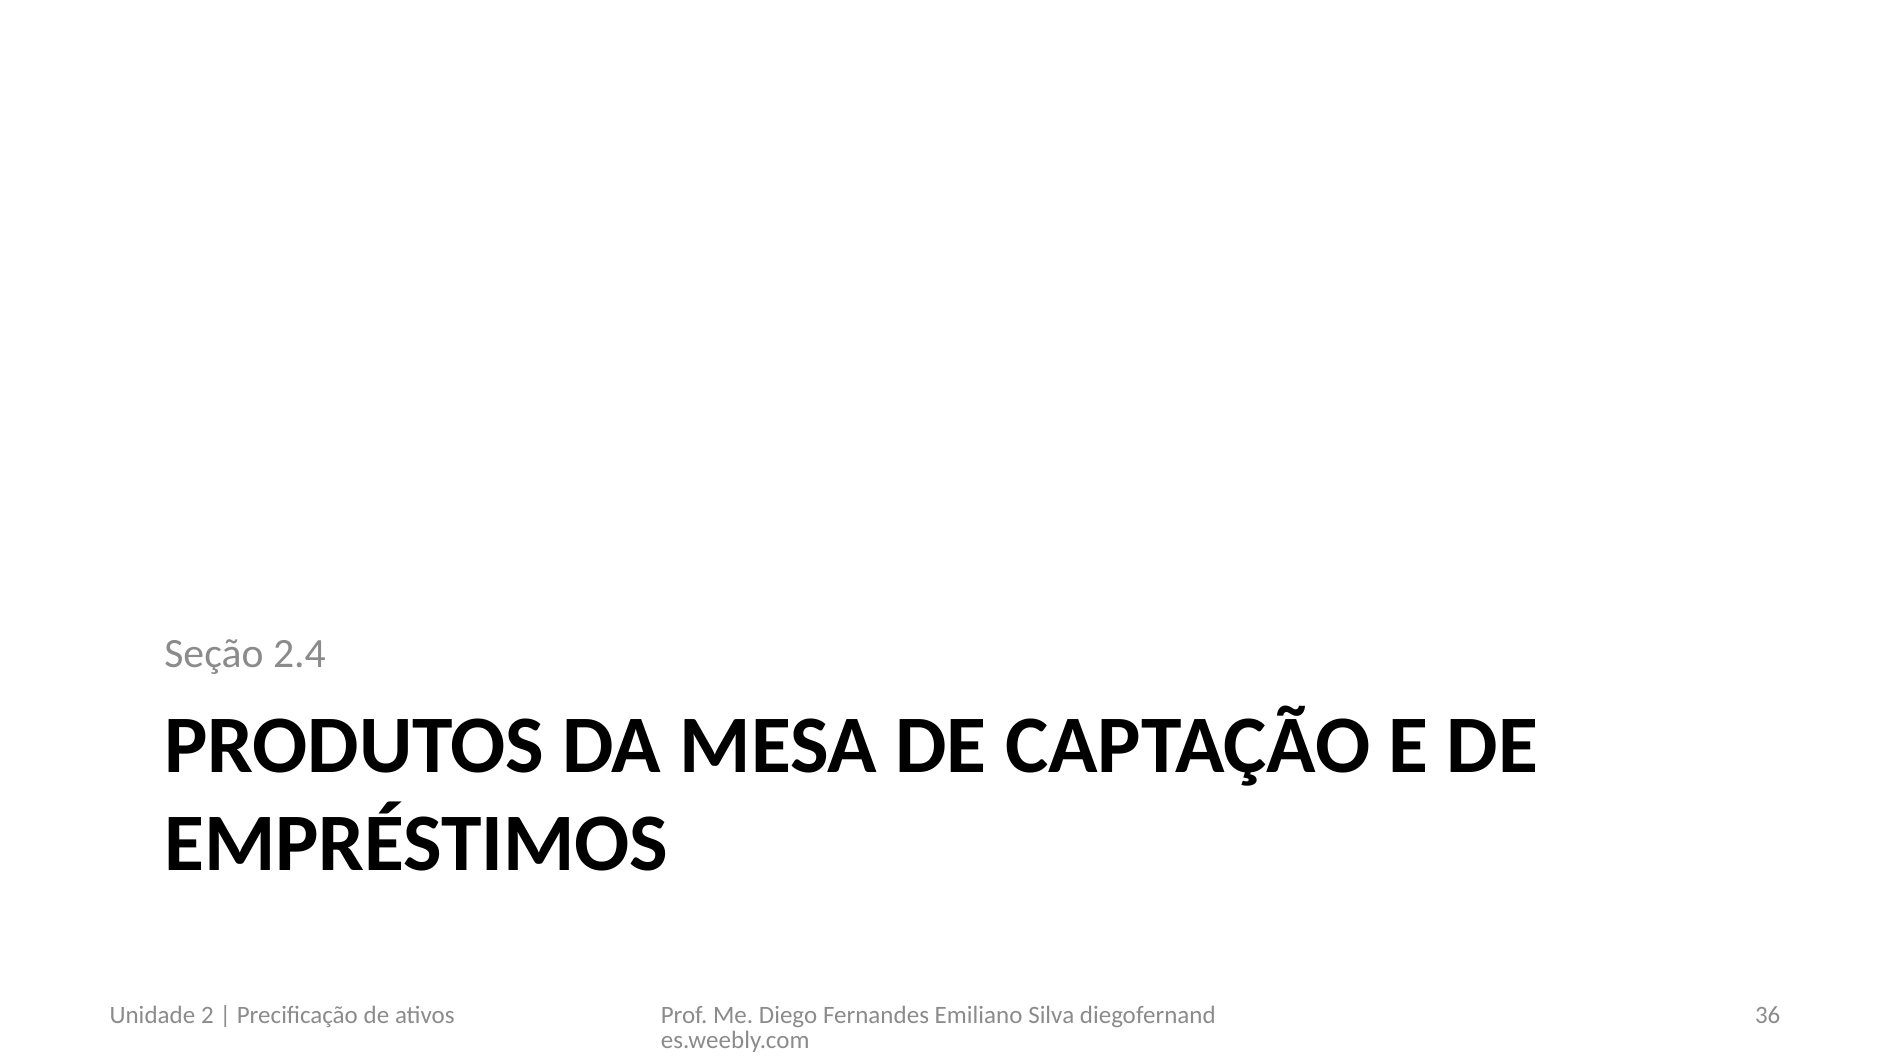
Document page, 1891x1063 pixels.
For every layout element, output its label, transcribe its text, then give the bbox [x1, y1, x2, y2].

slide_number Unidade 2 | Precificação de ativos [94, 985, 536, 1042]
slide_number 36 [1354, 985, 1796, 1042]
title Produtos da mesa de captação e de empréstimos [149, 684, 1756, 895]
footer Prof. Me. Diego Fernandes Emiliano Silva diegofernandes.weebly.com [645, 985, 1245, 1042]
list Seção 2.4 [149, 450, 1756, 684]
